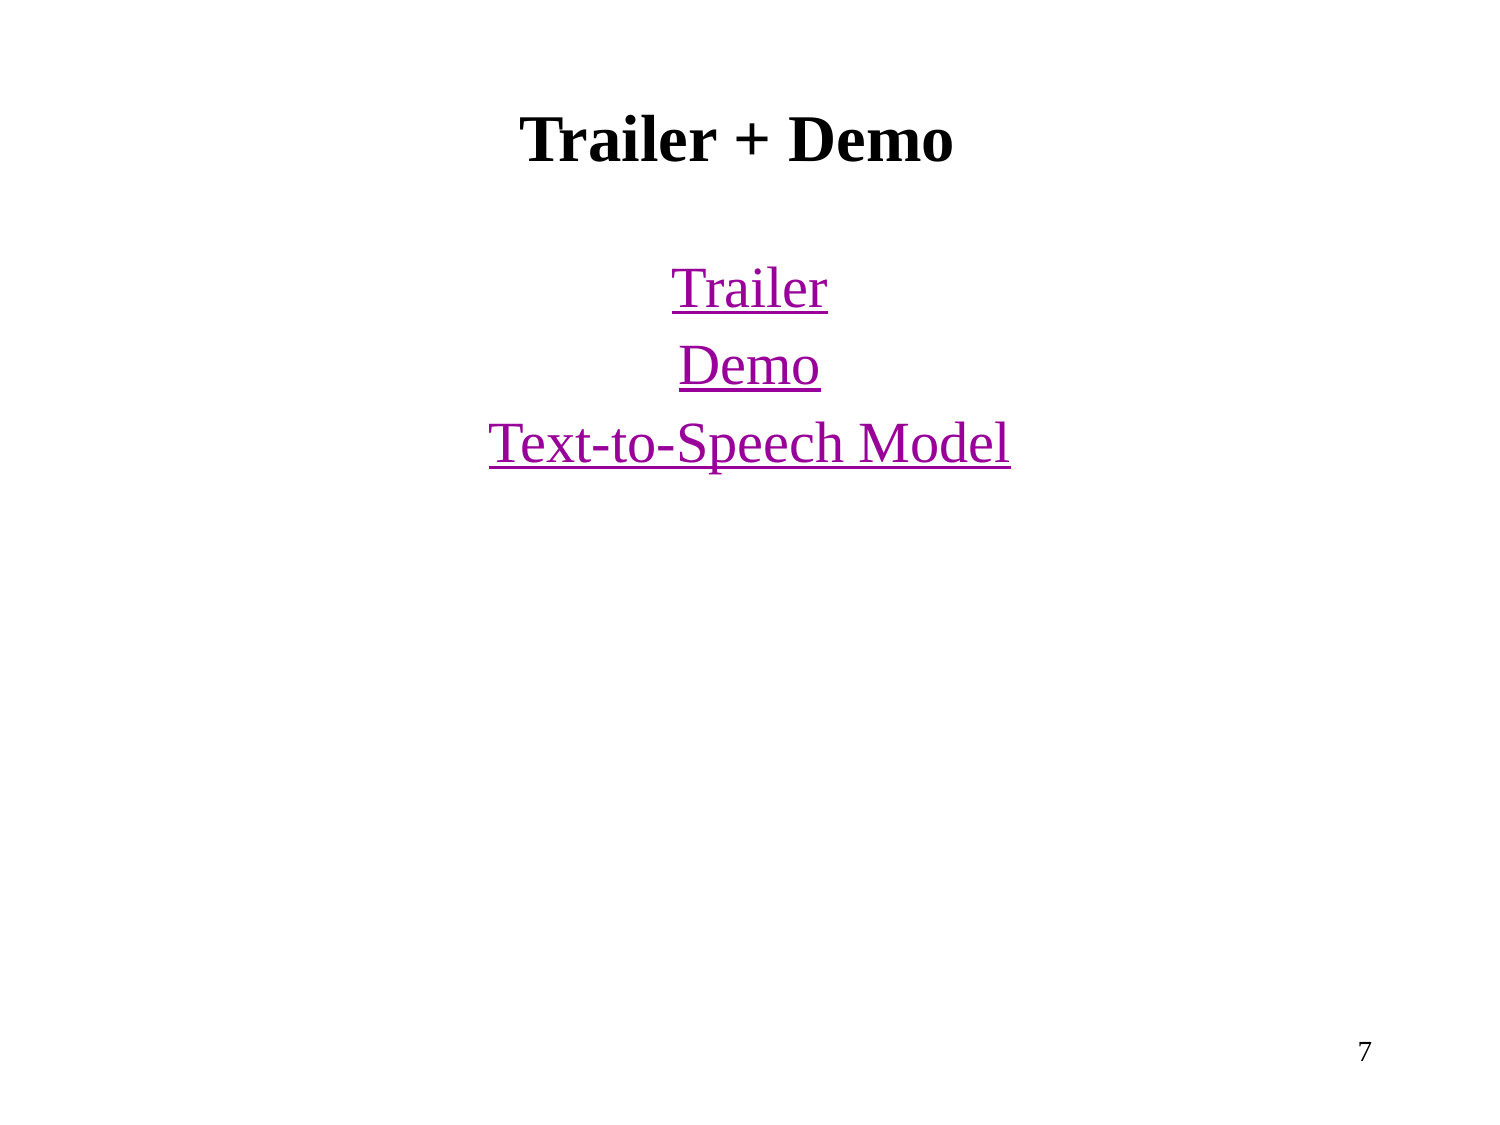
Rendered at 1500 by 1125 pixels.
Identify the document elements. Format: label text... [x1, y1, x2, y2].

title Trailer + Demo [99, 58, 1375, 211]
list Trailer Demo Text-to-Speech Model [112, 241, 1388, 1000]
slide_number ‹#› [1074, 1025, 1388, 1100]
